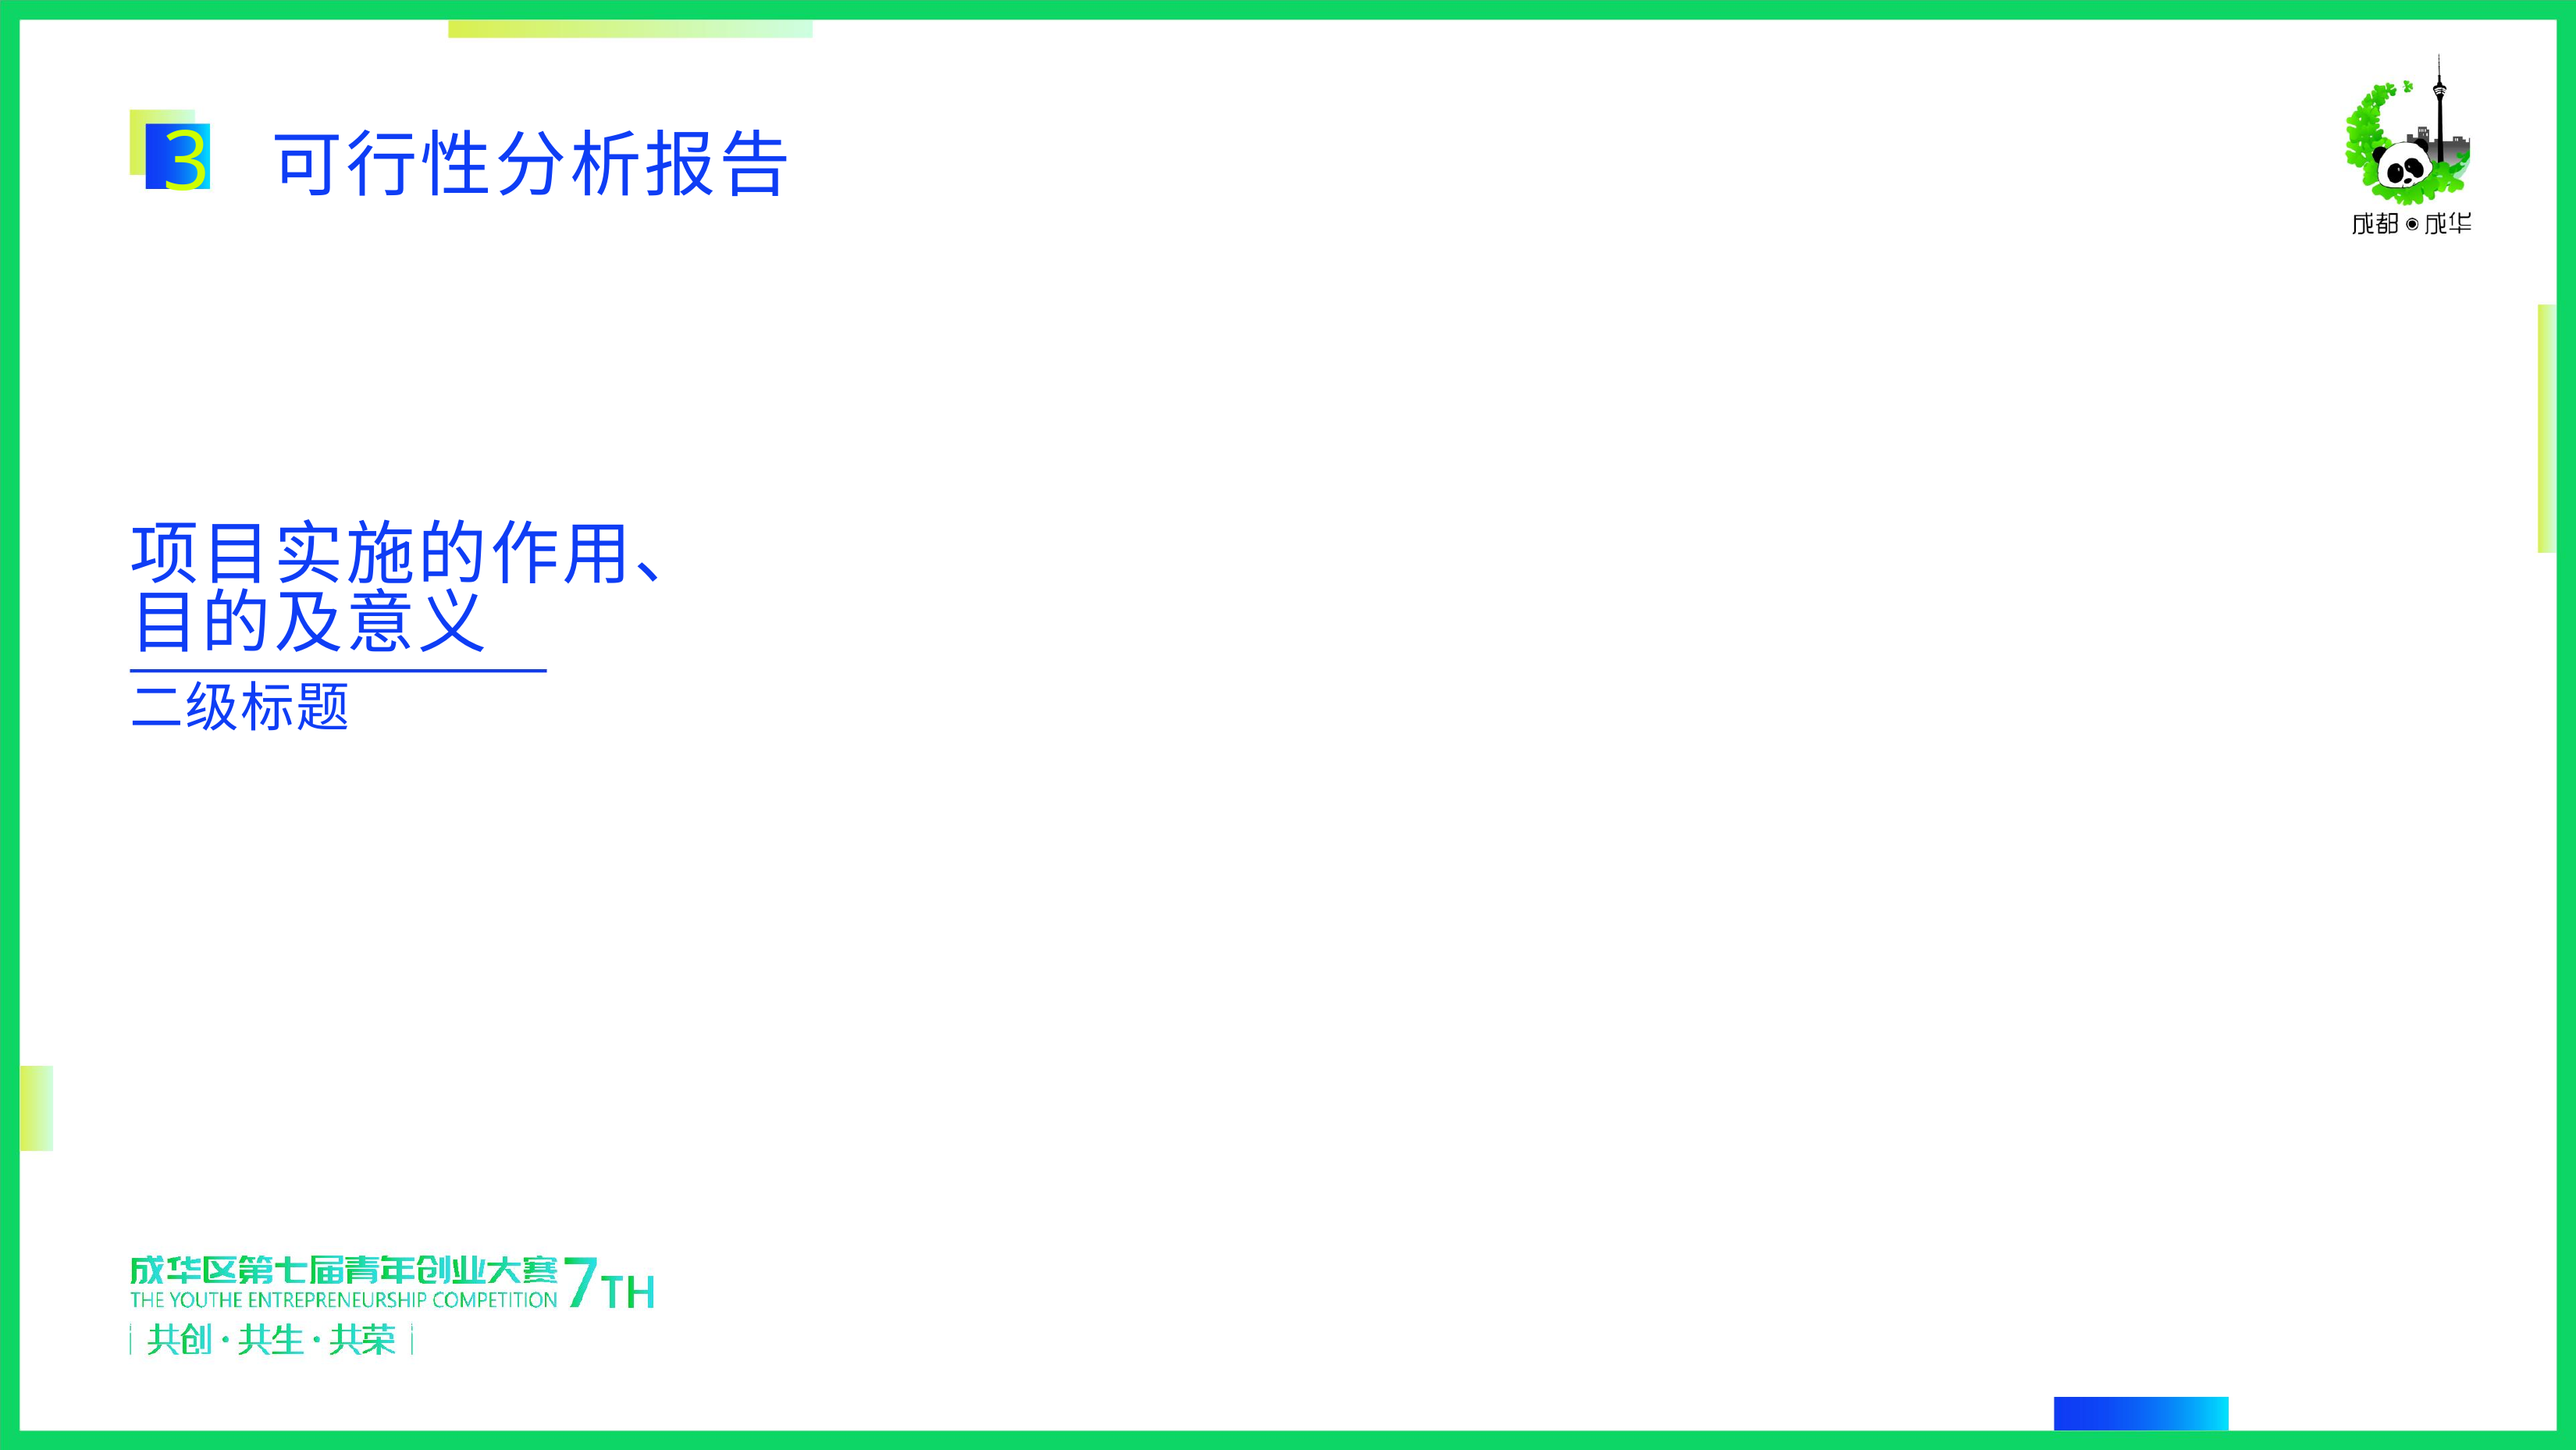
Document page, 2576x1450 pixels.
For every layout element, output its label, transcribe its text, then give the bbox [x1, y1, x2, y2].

text_box [0, 0, 2576, 1450]
text_box 二级标题 [130, 686, 503, 737]
text_box 项目实施的作用、 目的及意义 [130, 525, 851, 661]
text_box 3 可行性分析报告 [162, 127, 874, 207]
